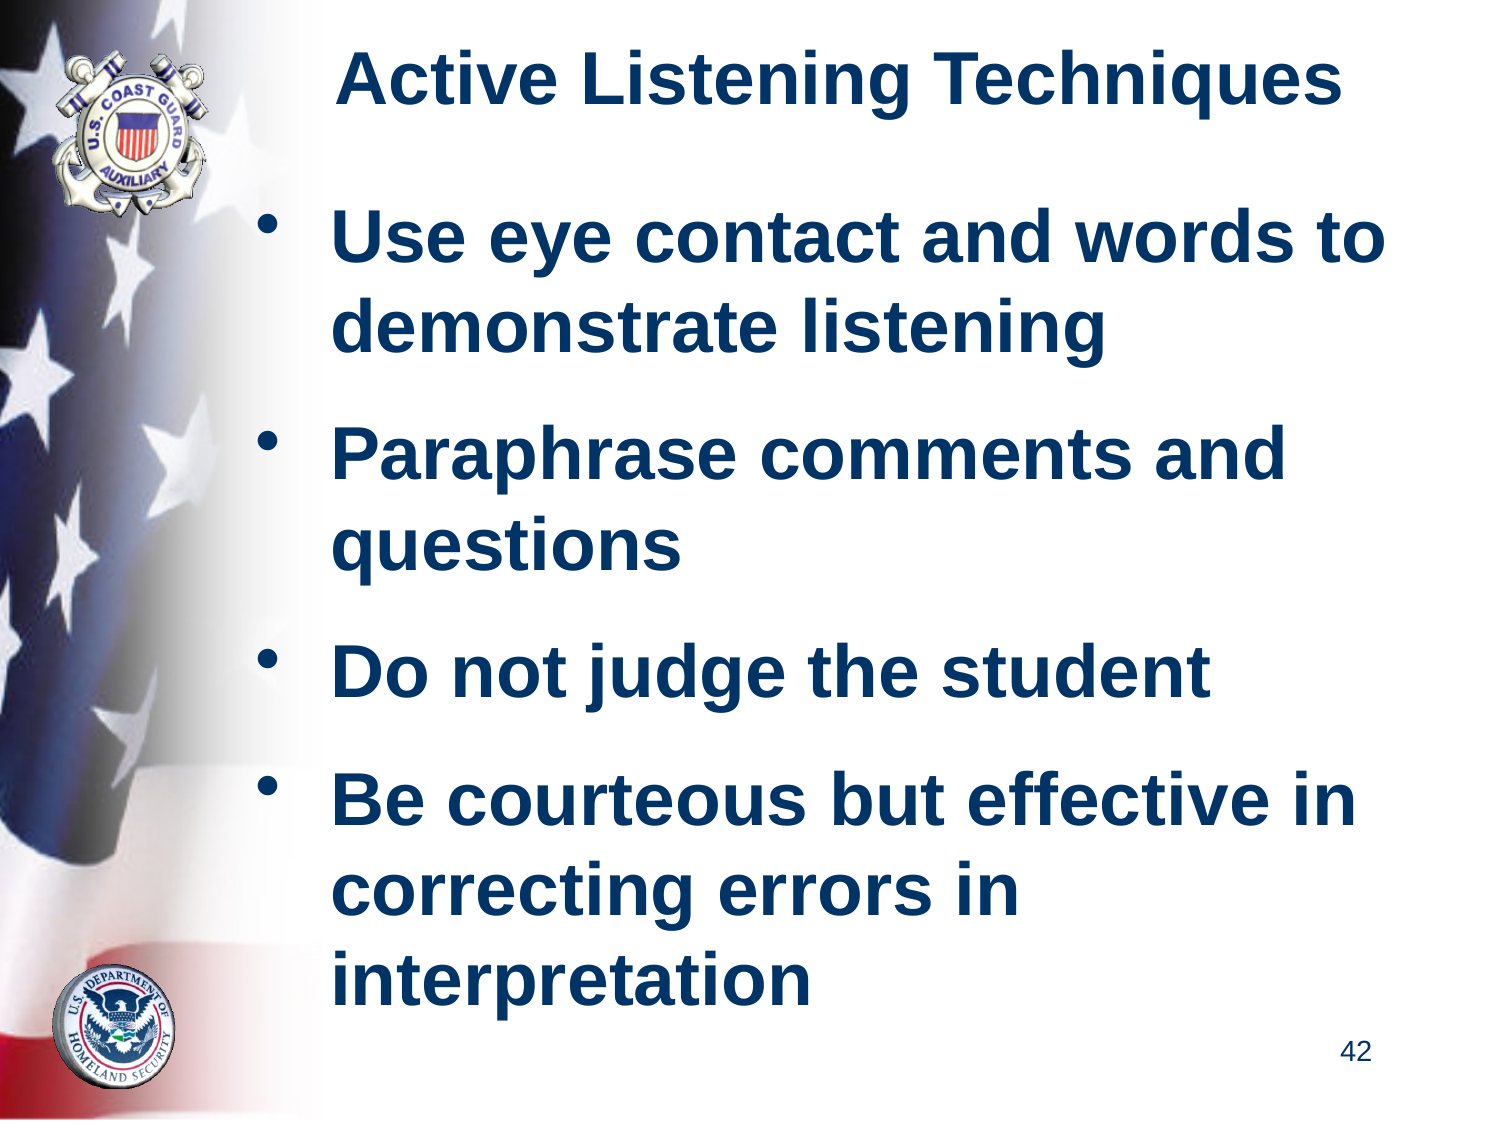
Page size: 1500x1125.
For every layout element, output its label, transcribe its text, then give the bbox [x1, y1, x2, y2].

slide_number 42 [1074, 1025, 1388, 1100]
list Use eye contact and words to demonstrate listening Paraphrase comments and questions Do not judge the student Be courteous but effective in correcting errors in interpretation [240, 179, 1440, 930]
title Active Listening Techniques [240, 0, 1440, 150]
picture [0, 0, 1500, 1125]
